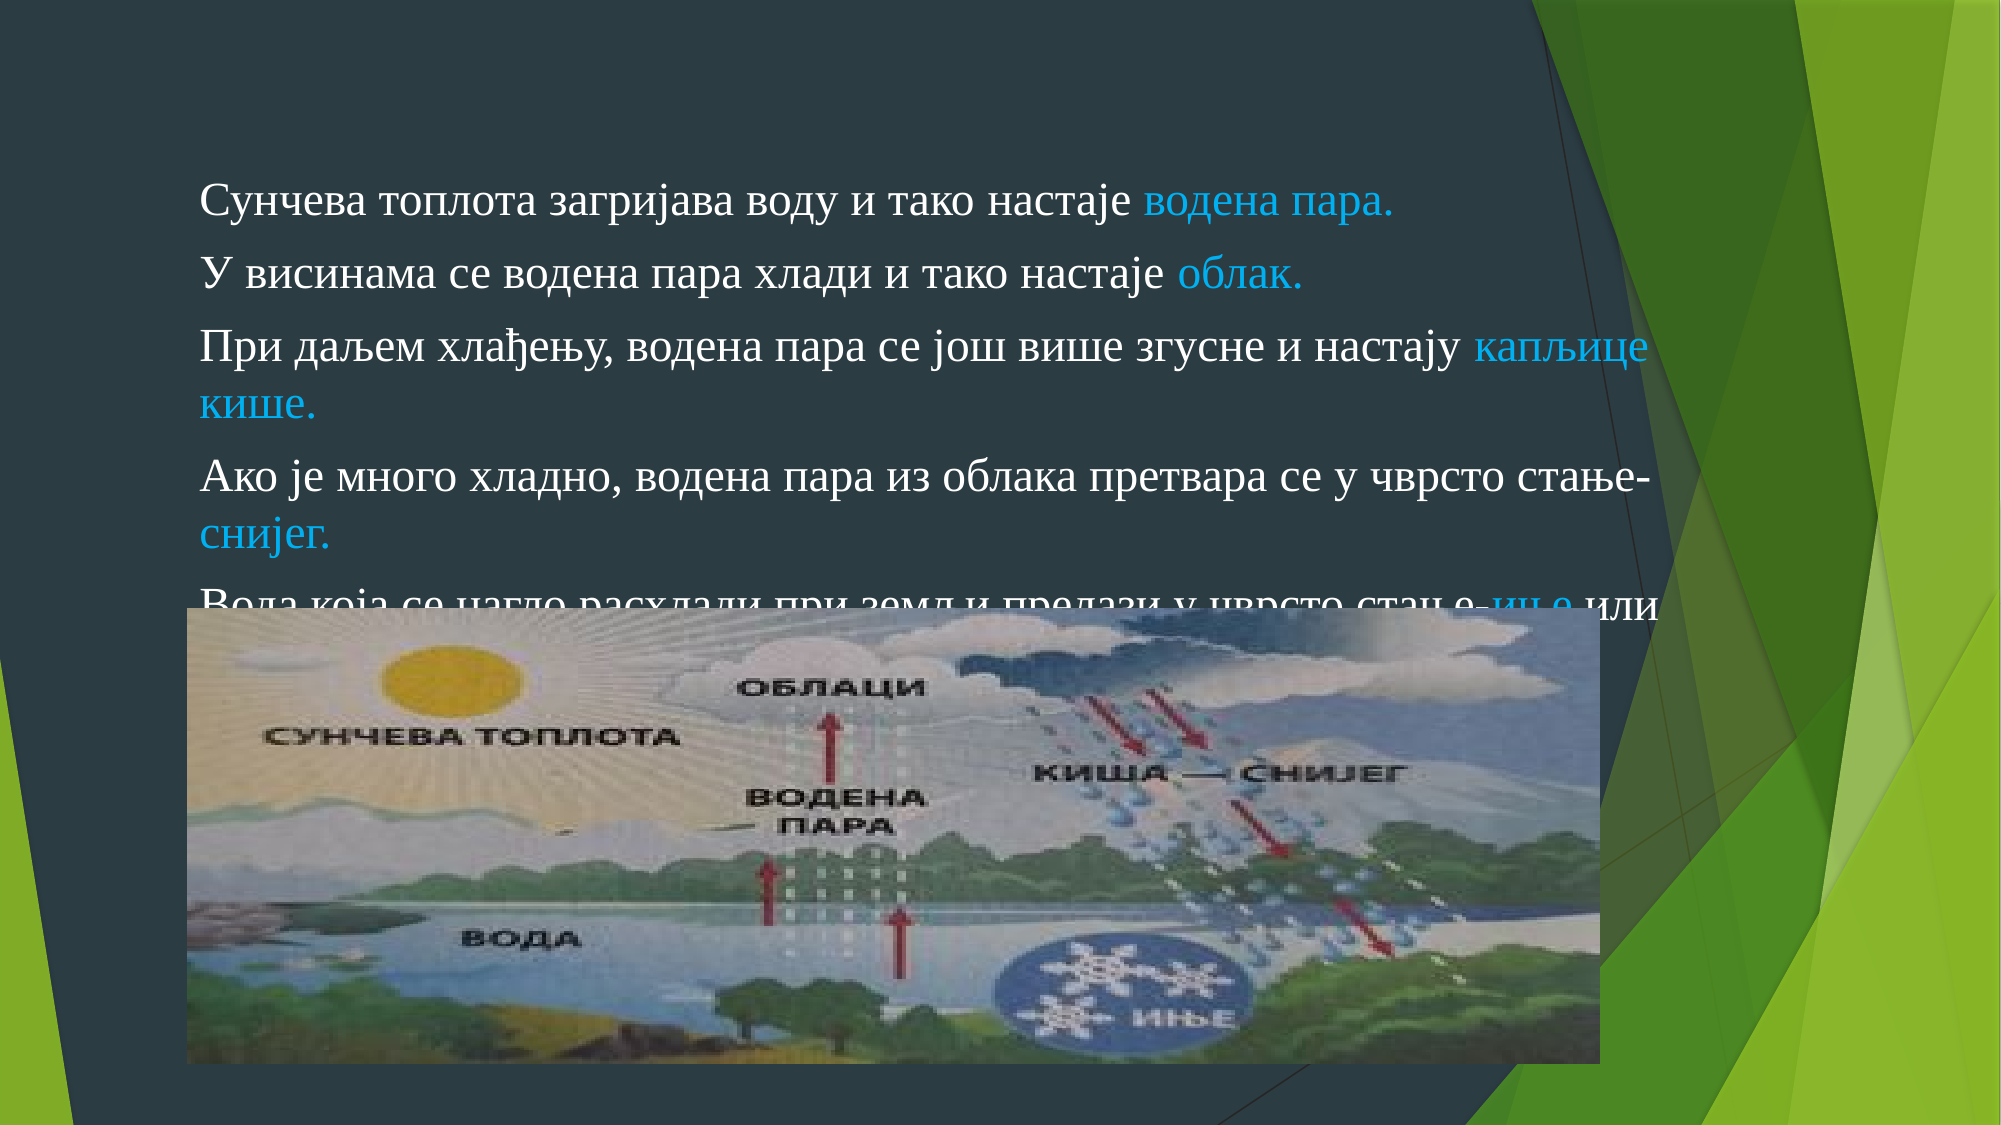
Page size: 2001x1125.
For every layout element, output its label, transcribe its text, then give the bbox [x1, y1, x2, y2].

picture [187, 608, 1600, 1064]
list Сунчева топлота загријава воду и тако настаје водена пара. У висинама се водена пара хлади и тако настаје облак. При даљем хлађењу, водена пара се још више згусне и настају капљице кише. Ако је много хладно, водена пара из облака претвара се у чврсто стање- снијег. Вода која се нагло расхлади при земљи прелази у чврсто стање-иње или лед. [184, 160, 1734, 700]
